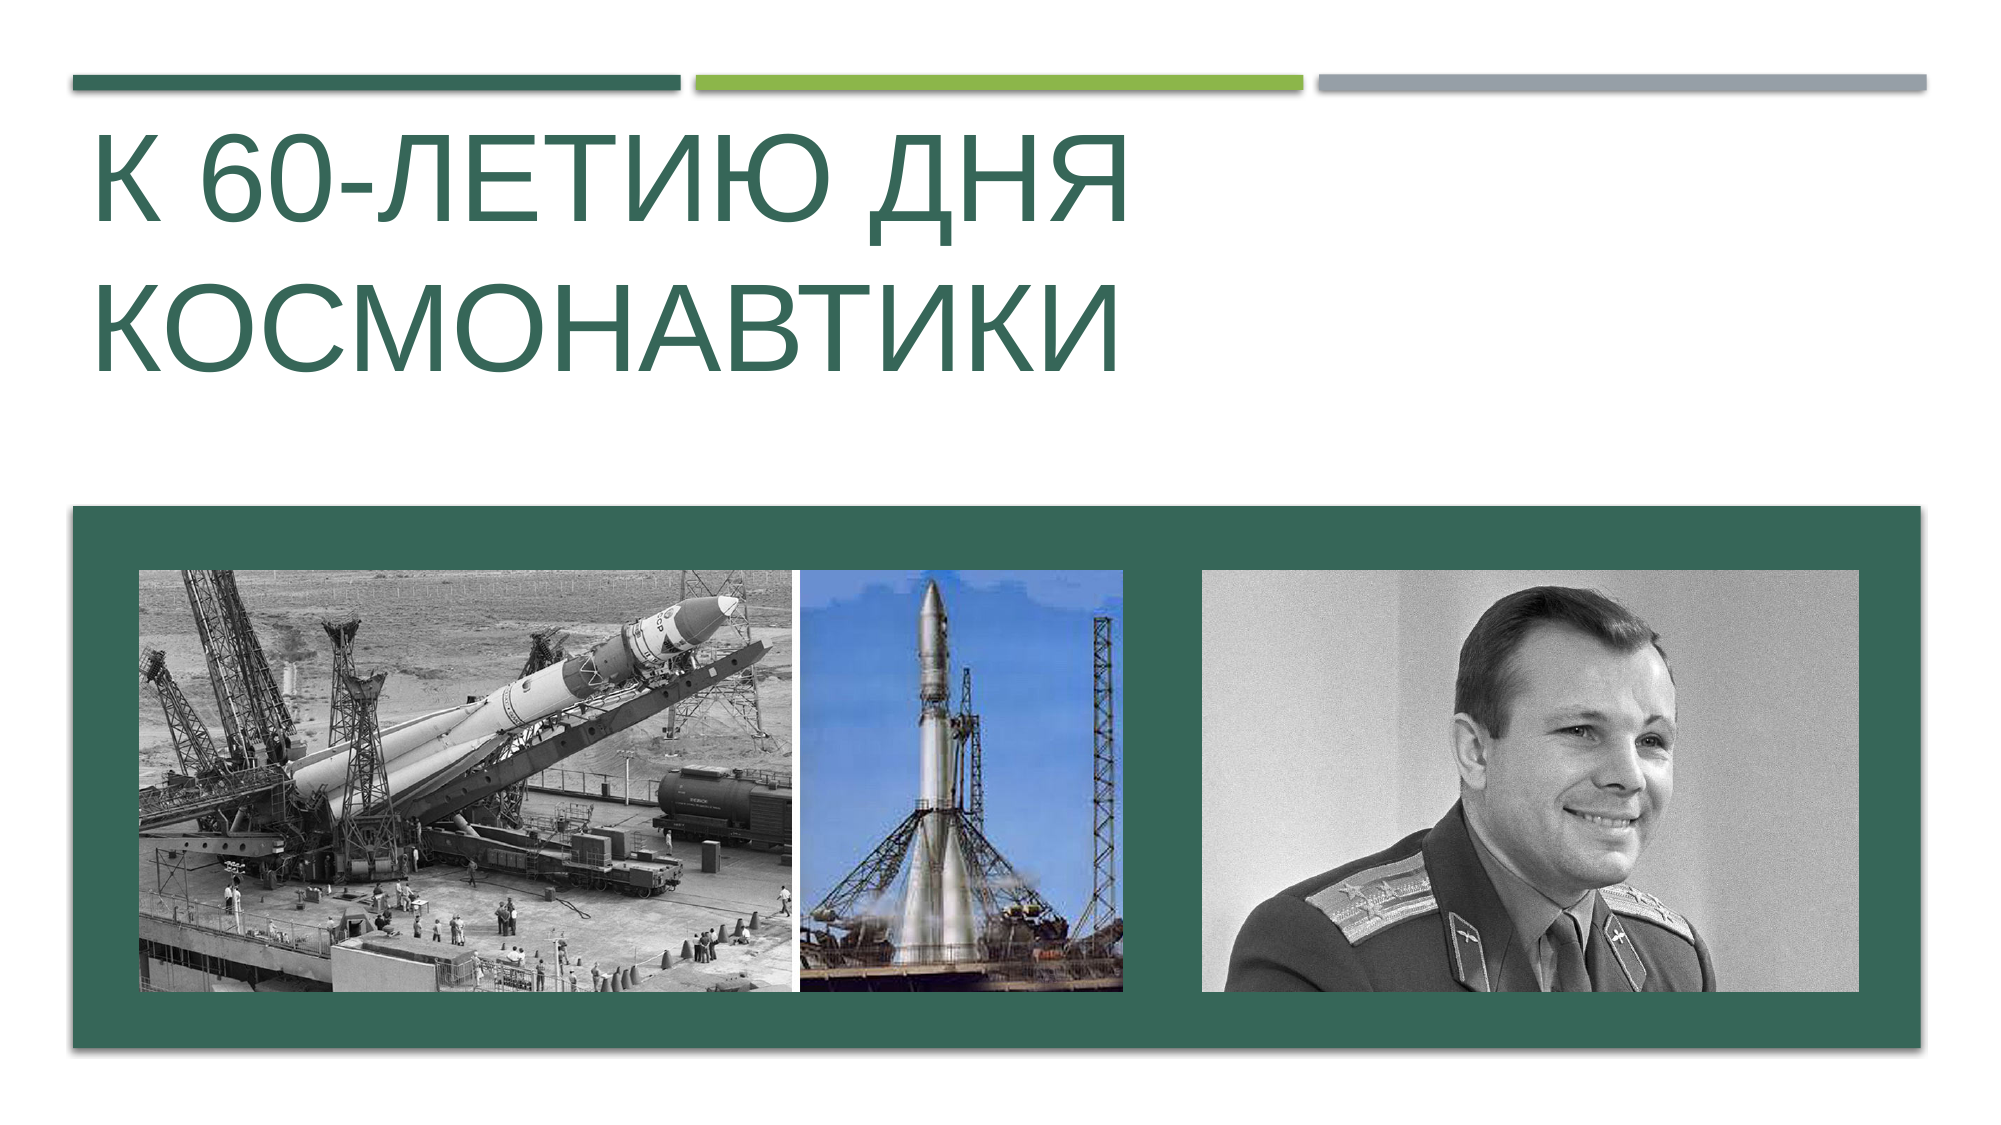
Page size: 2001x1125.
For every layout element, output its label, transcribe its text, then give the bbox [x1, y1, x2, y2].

picture [1202, 569, 1859, 992]
title К 60-летию дня космонавтики [74, 75, 1920, 494]
picture [139, 569, 1123, 992]
